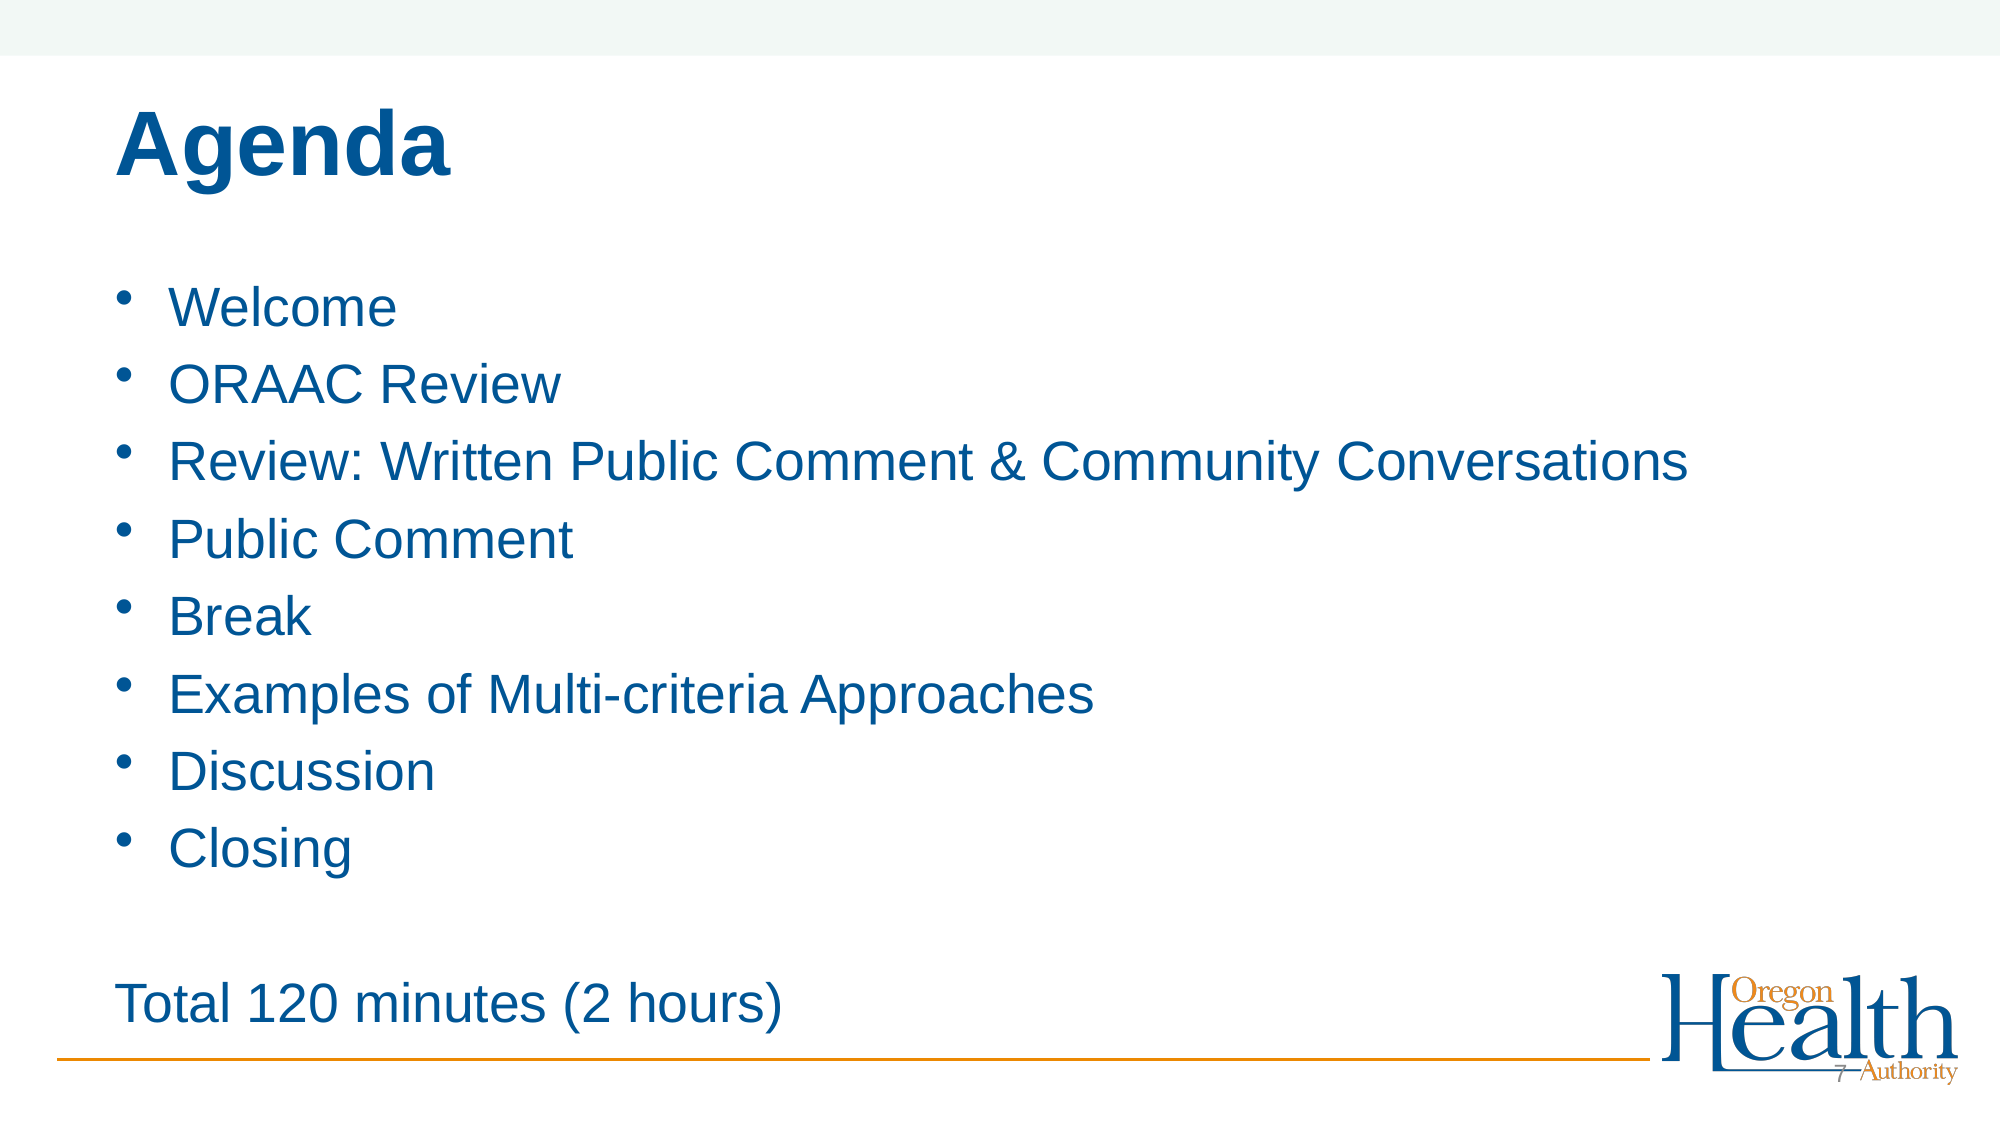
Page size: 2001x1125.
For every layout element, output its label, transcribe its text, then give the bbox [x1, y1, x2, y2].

picture [1863, 974, 1958, 1085]
list Welcome ORAAC Review Review: Written Public Comment & Community Conversations Public Comment Break Examples of Multi-criteria Approaches Discussion Closing Total 120 minutes (2 hours) [99, 263, 1900, 1043]
slide_number 7 [1412, 1042, 1863, 1103]
title Agenda [99, 45, 1900, 233]
